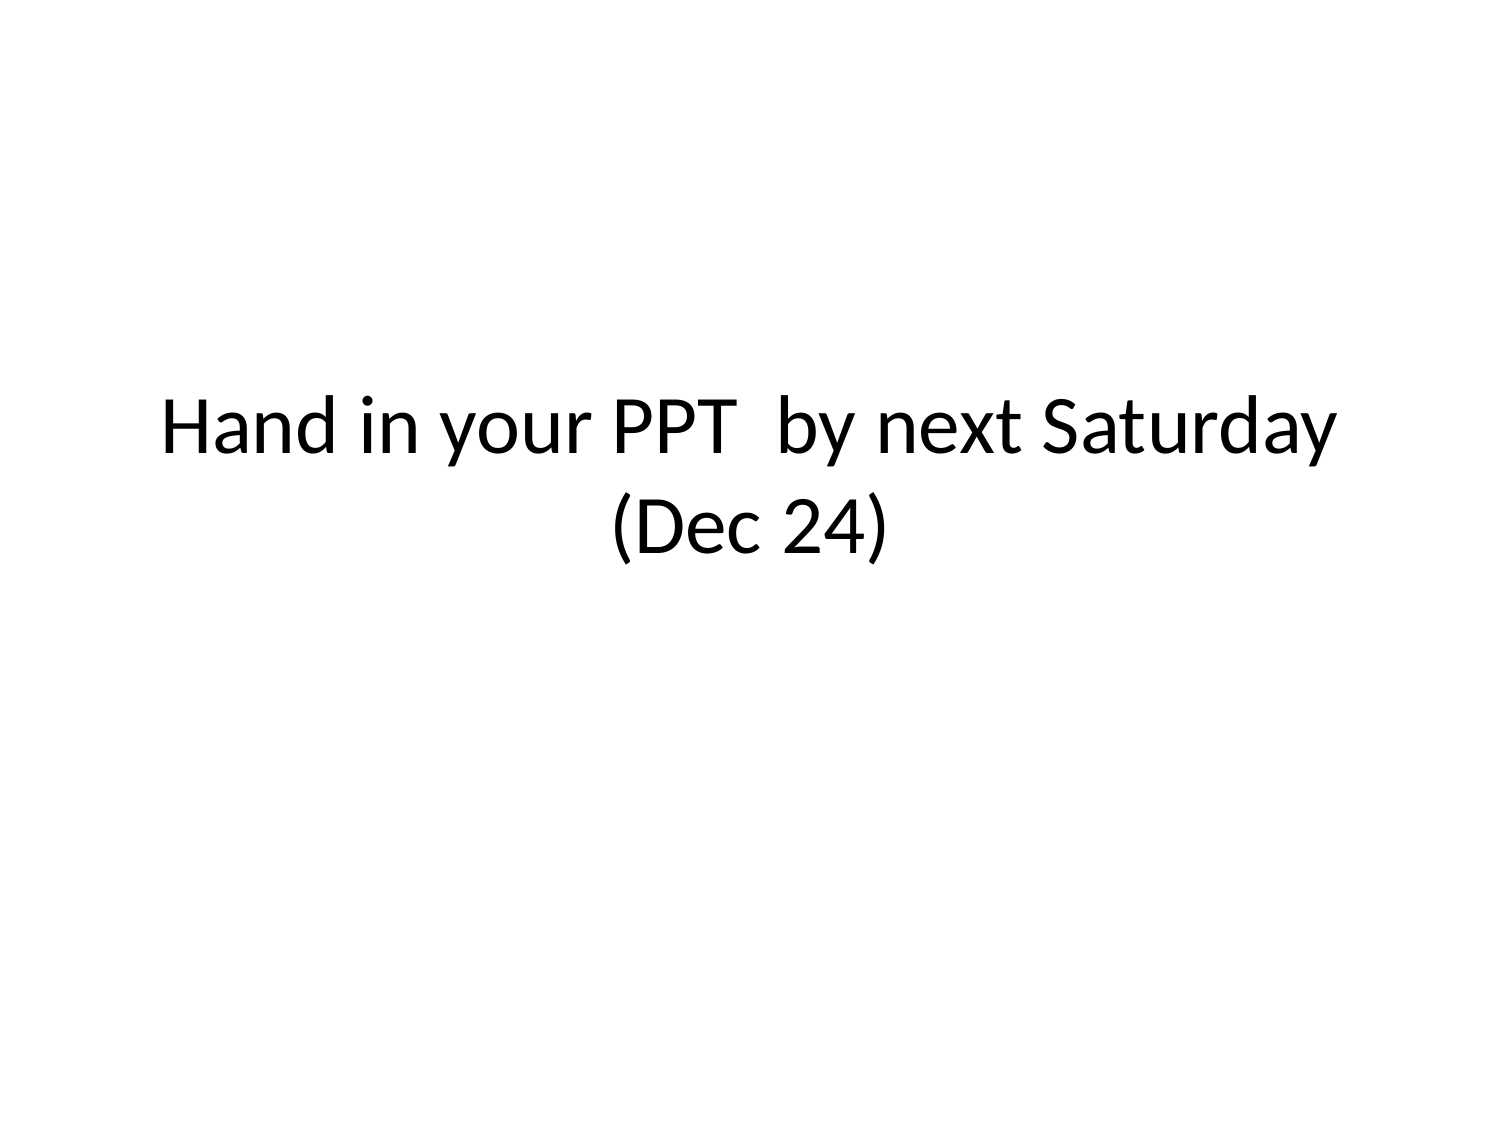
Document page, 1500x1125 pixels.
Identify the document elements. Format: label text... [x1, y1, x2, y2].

title Hand in your PPT by next Saturday (Dec 24) [112, 349, 1388, 591]
